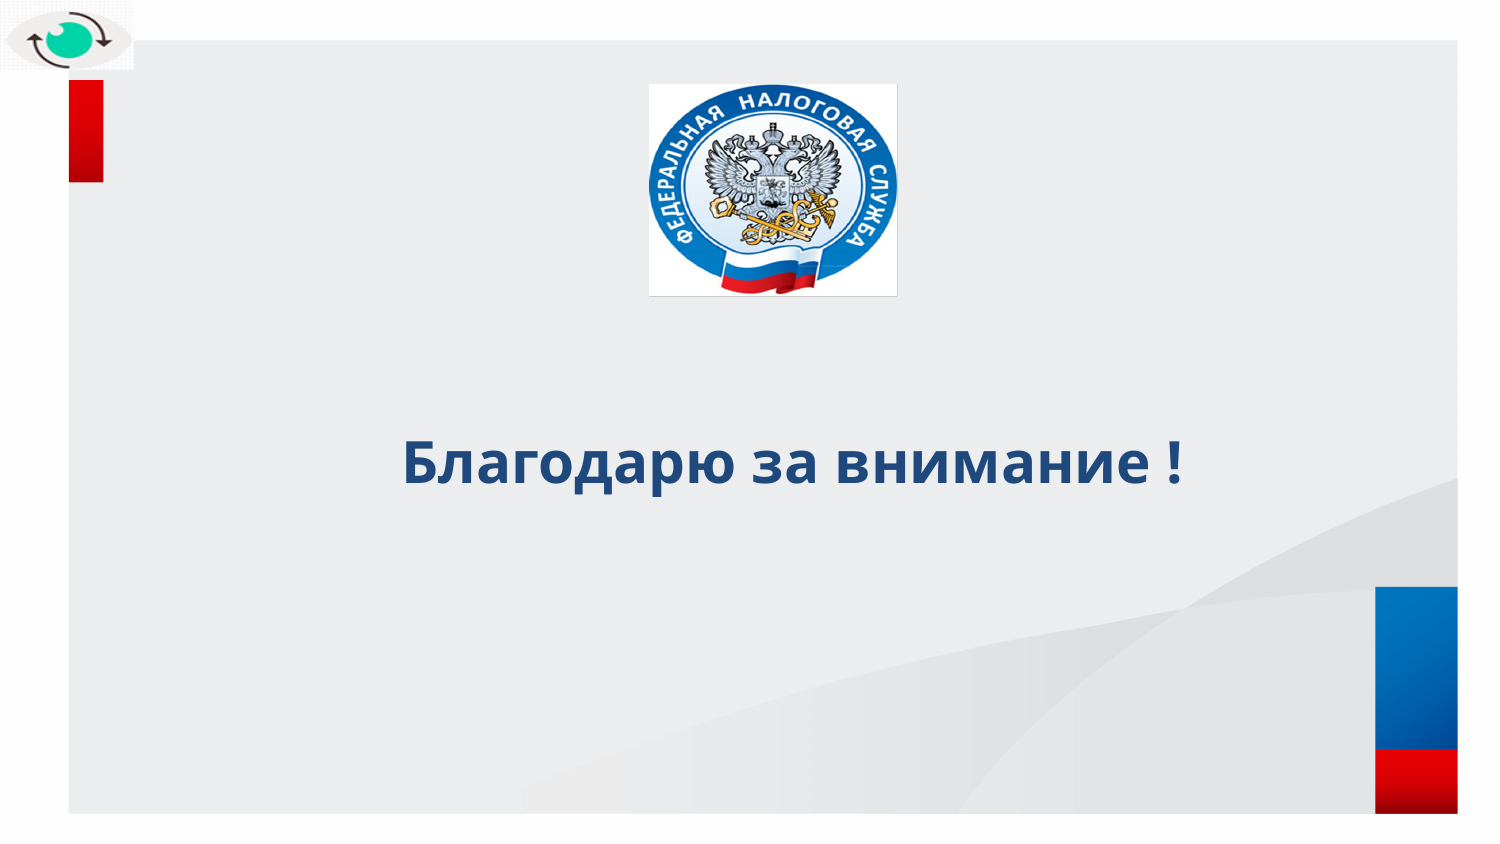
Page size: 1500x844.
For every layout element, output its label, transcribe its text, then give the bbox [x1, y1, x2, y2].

picture [0, 0, 1500, 844]
title Благодарю за внимание ! [204, 389, 1381, 531]
